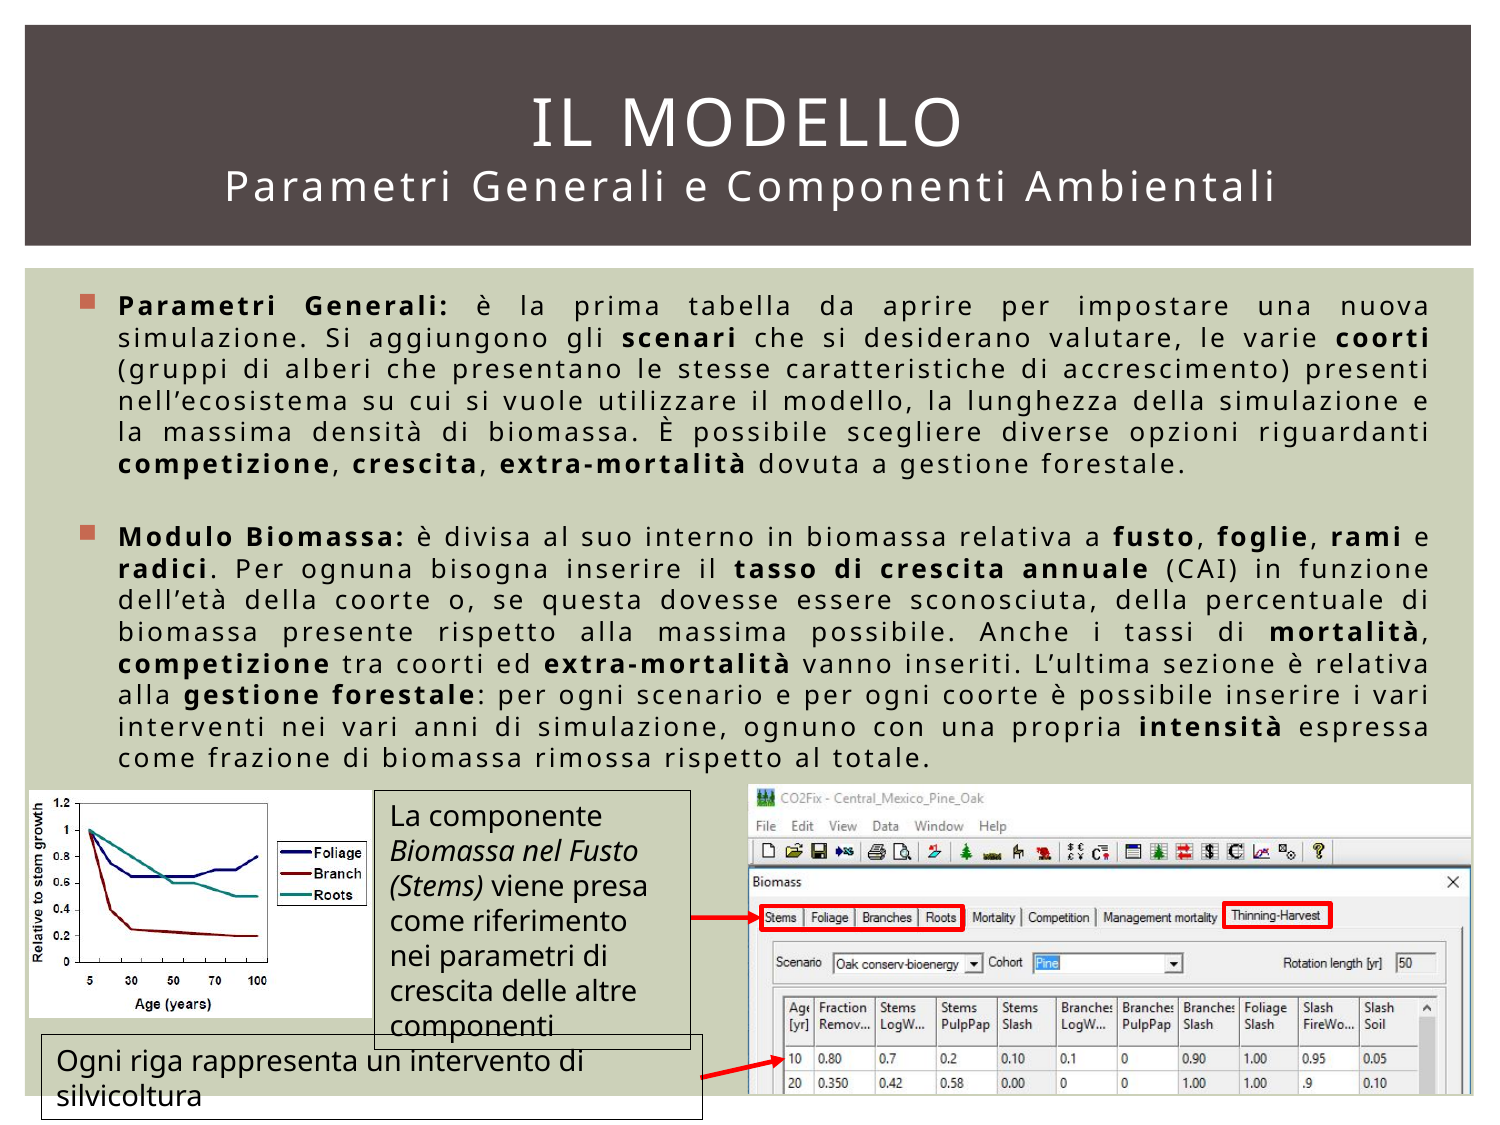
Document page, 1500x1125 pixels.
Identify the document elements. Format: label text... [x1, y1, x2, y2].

picture [747, 783, 1472, 1094]
list Parametri Generali: è la prima tabella da aprire per impostare una nuova simulazione. Si aggiungono gli scenari che si desiderano valutare, le varie coorti (gruppi di alberi che presentano le stesse caratteristiche di accrescimento) presenti nell’ecosistema su cui si vuole utilizzare il modello, la lunghezza della simulazione e la massima densità di biomassa. È possibile scegliere diverse opzioni riguardanti competizione, crescita, extra-mortalità dovuta a gestione forestale. Modulo Biomassa: è divisa al suo interno in biomassa relativa a fusto, foglie, rami e radici. Per ognuna bisogna inserire il tasso di crescita annuale (CAI) in funzione dell’età della coorte o, se questa dovesse essere sconosciuta, della percentuale di biomassa presente rispetto alla massima possibile. Anche i tassi di mortalità, competizione tra coorti ed extra-mortalità vanno inseriti. L’ultima sezione è relativa alla gestione forestale: per ogni scenario e per ogni coorte è possibile inserire i vari interventi nei vari anni di simulazione, ognuno con una propria intensità espressa come frazione di biomassa rimossa rispetto al totale. [62, 281, 1447, 783]
text_box La componente Biomassa nel Fusto (Stems) viene presa come riferimento nei parametri di crescita delle altre componenti [374, 790, 691, 1050]
picture [29, 790, 373, 1018]
title Il modello Parametri generali e Componenti Ambientali [62, 58, 1438, 232]
text_box Ogni riga rappresenta un intervento di silvicoltura [41, 1034, 703, 1120]
